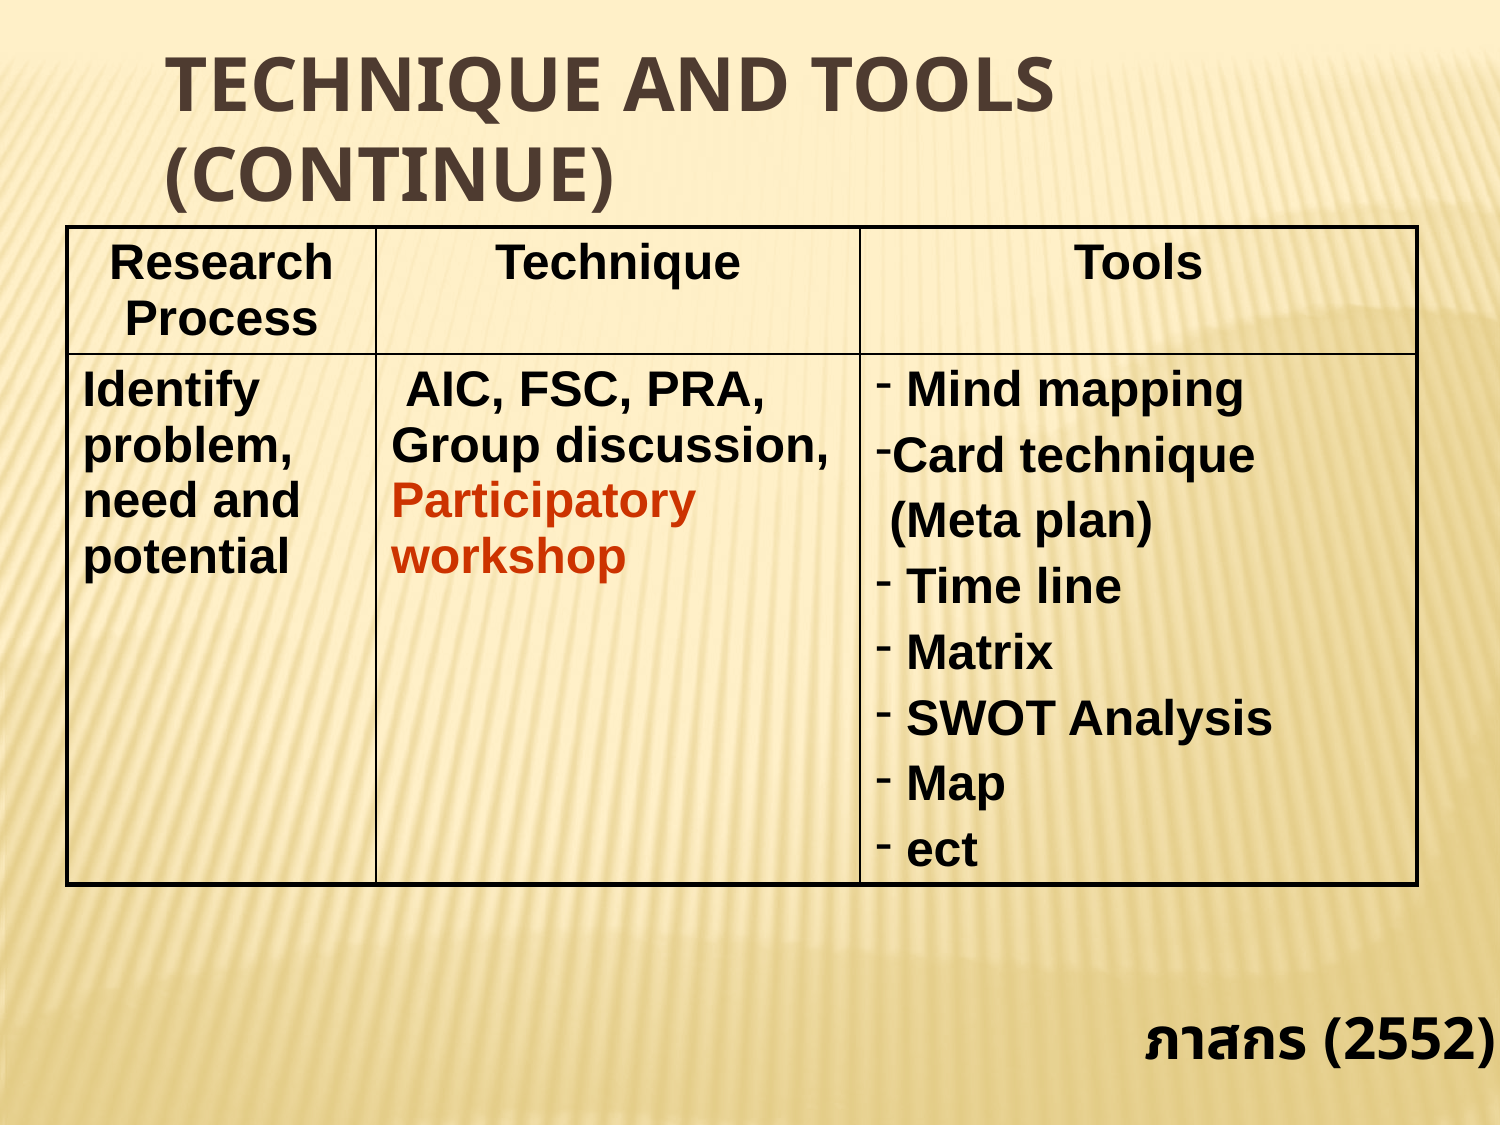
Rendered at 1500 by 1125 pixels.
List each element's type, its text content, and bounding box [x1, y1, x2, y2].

table_cell AIC, FSC, PRA, Group discussion, Participatory workshop [377, 355, 859, 882]
title Technique and Tools (Continue) [150, 66, 1500, 188]
text_box ภาสกร (2552) [1129, 993, 1500, 1079]
table_header Tools [861, 229, 1415, 353]
table_header Technique [377, 229, 859, 353]
table_cell Identify problem, need and potential [69, 355, 375, 882]
table_header Research Process [69, 229, 375, 353]
table_cell Mind mapping Card technique (Meta plan) Time line Matrix SWOT Analysis Map ect [861, 355, 1415, 882]
